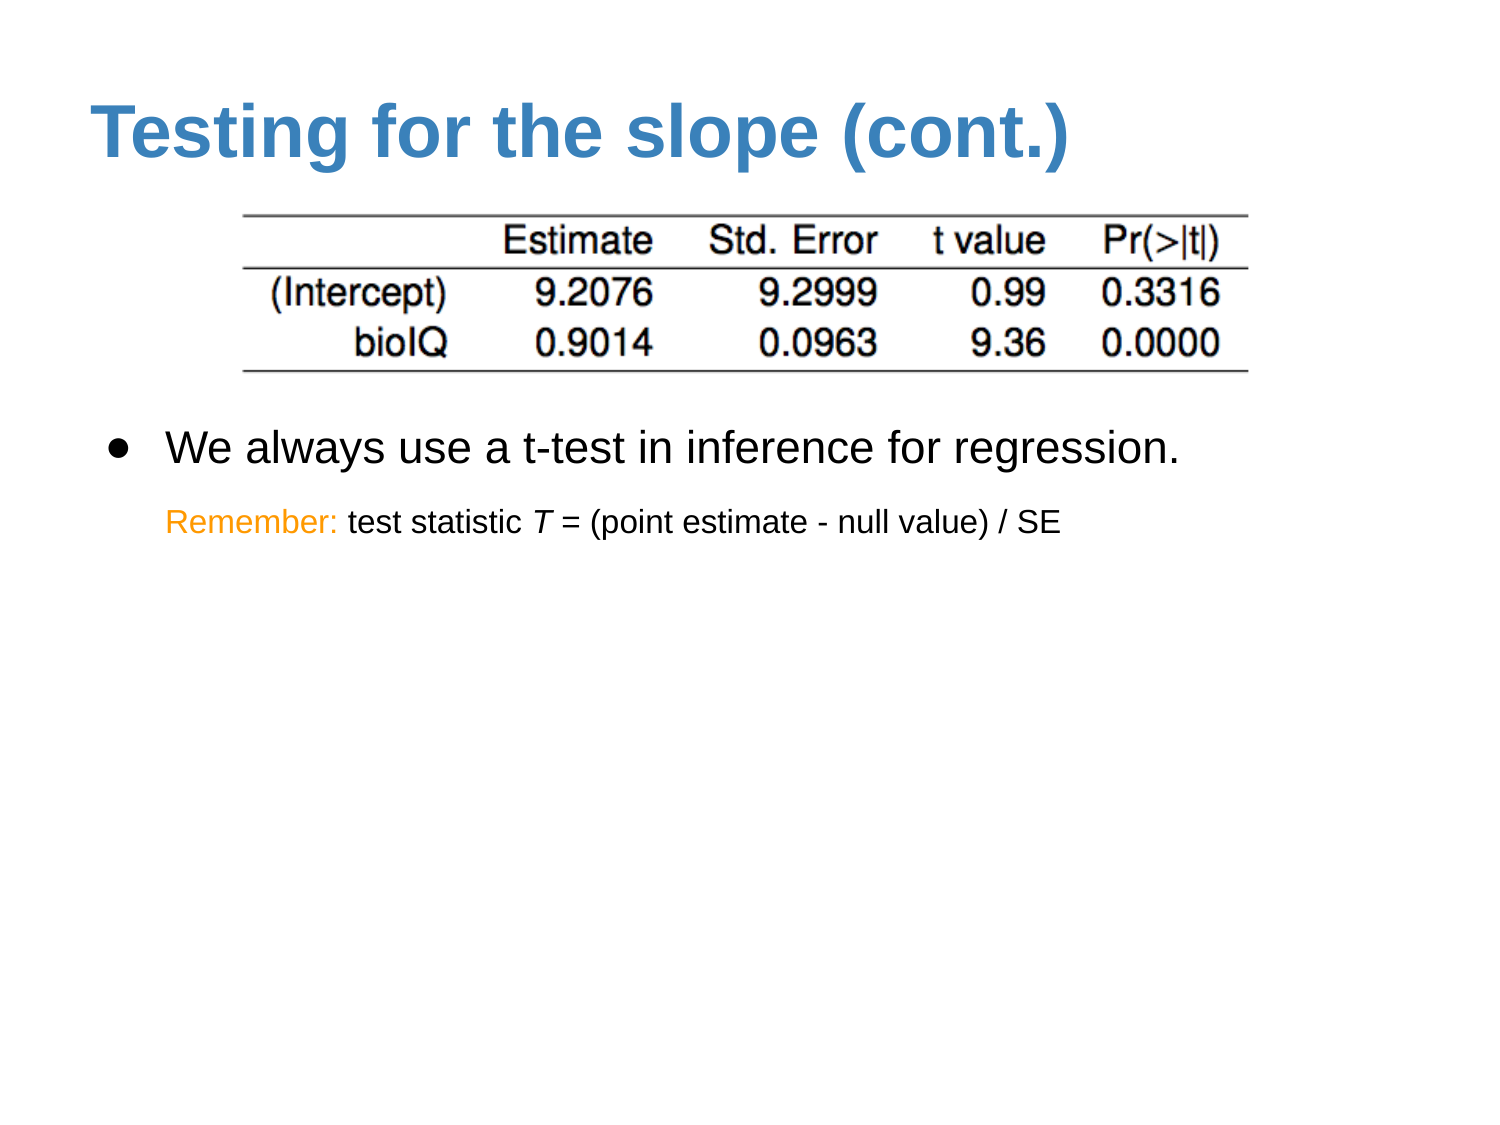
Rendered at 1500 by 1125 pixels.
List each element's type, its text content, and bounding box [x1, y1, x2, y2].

list We always use a t-test in inference for regression. Remember: test statistic T = (point estimate - null value) / SE [75, 394, 1359, 901]
title Testing for the slope (cont.) [75, 0, 1425, 188]
picture [230, 205, 1258, 383]
